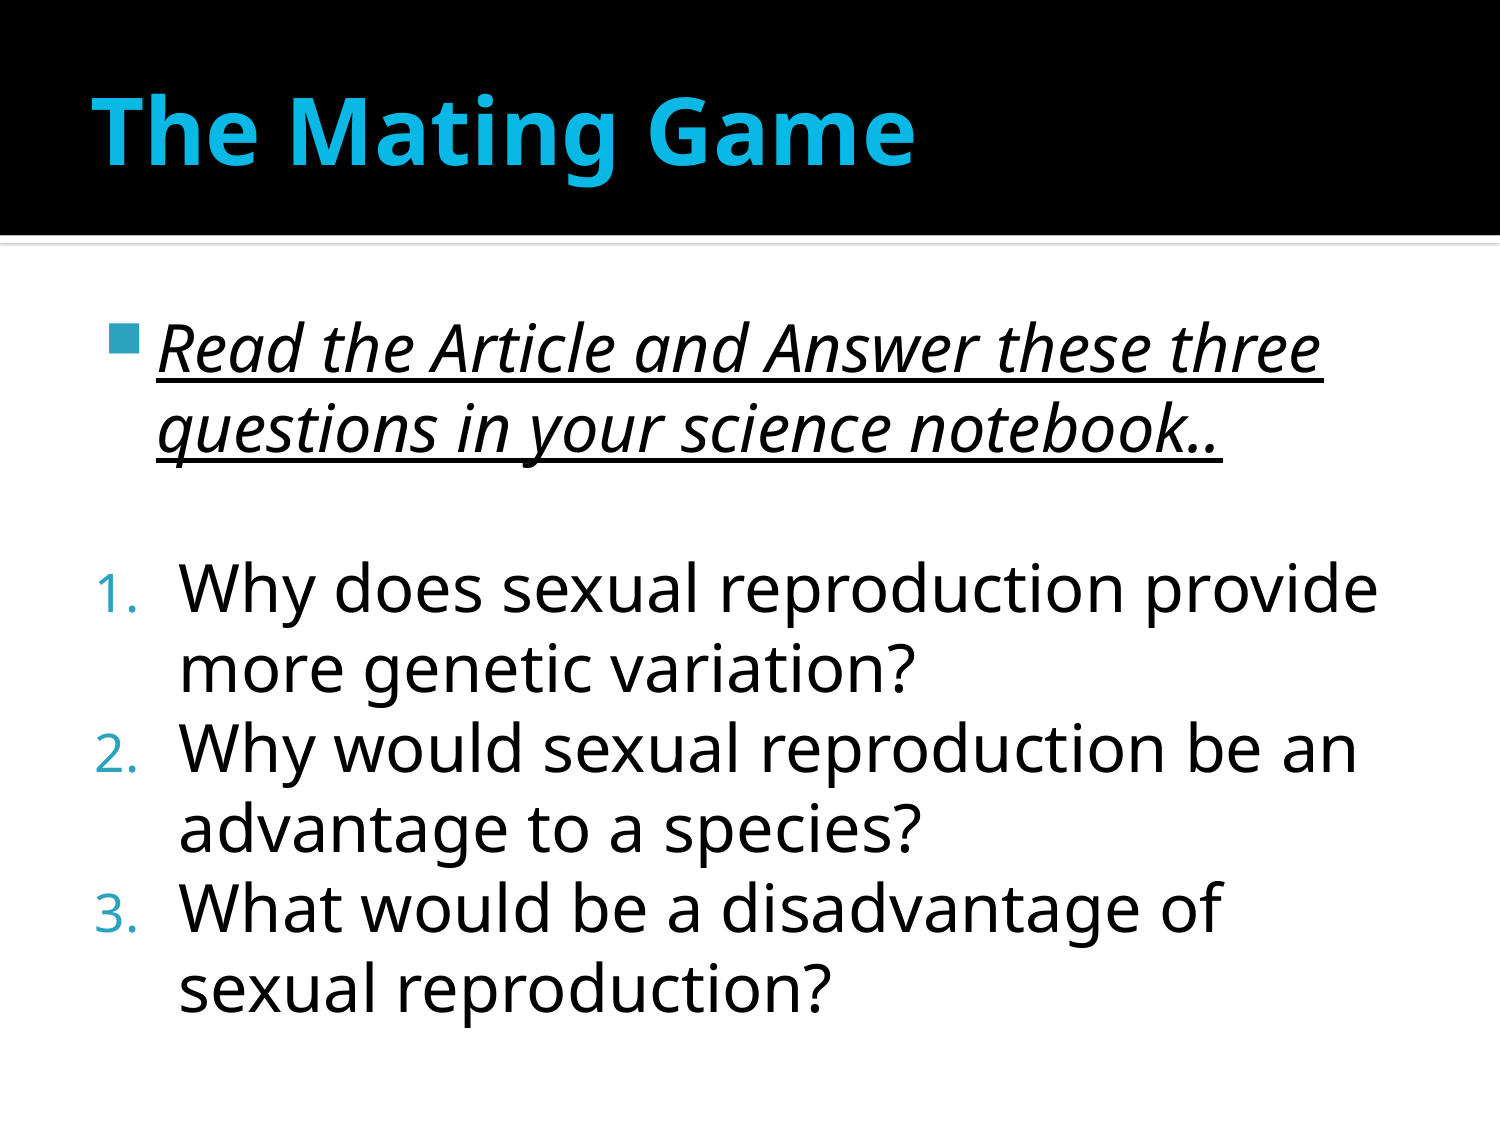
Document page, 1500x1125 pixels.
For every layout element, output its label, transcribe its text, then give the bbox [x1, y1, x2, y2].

title The Mating Game [75, 25, 1425, 231]
list Read the Article and Answer these three questions in your science notebook.. Why does sexual reproduction provide more genetic variation? Why would sexual reproduction be an advantage to a species? What would be a disadvantage of sexual reproduction? [75, 291, 1425, 1050]
